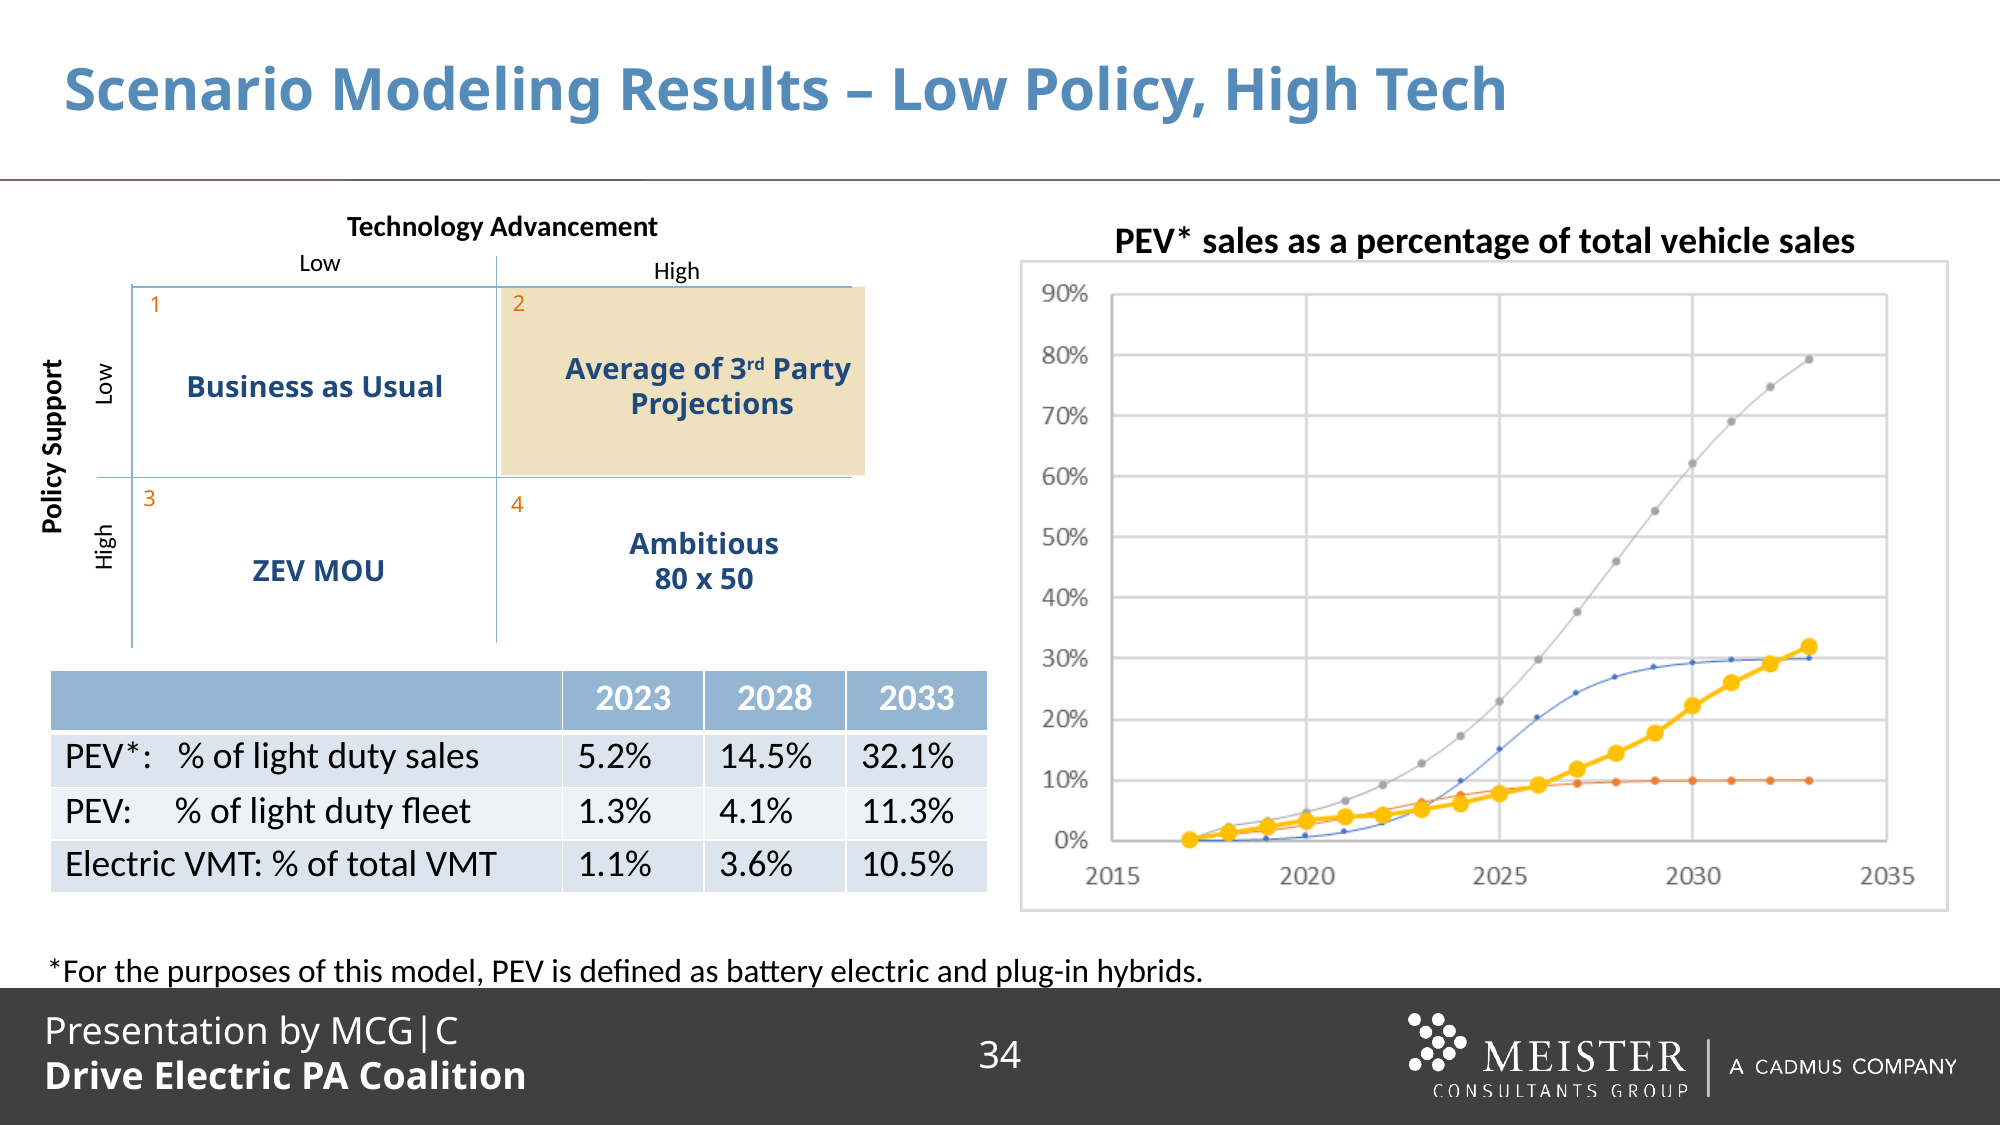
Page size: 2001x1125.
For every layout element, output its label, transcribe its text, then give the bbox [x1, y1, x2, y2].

table_cell 4.1% [705, 788, 845, 839]
table_cell 10.5% [847, 841, 987, 892]
table_header 2028 [705, 671, 845, 730]
table_cell 3.6% [705, 841, 845, 892]
table_cell 5.2% [563, 735, 703, 787]
table_cell 1.1% [563, 841, 703, 892]
table_cell Electric VMT: % of total VMT [51, 841, 562, 892]
table_cell 11.3% [847, 788, 987, 839]
table_cell 14.5% [705, 735, 845, 787]
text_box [24, 199, 874, 649]
table_header 2033 [847, 671, 987, 730]
table_cell PEV: % of light duty fleet [51, 788, 562, 839]
title Scenario Modeling Results – Low Policy, High Tech [50, 45, 1950, 175]
table_header 2023 [563, 671, 703, 730]
table_cell 32.1% [847, 735, 987, 787]
text_box *For the purposes of this model, PEV is defined as battery electric and plug-in hybrids. [31, 941, 1532, 997]
table_header [51, 671, 562, 730]
picture [1019, 260, 1950, 913]
table_cell PEV*: % of light duty sales [51, 735, 562, 787]
table_cell 1.3% [563, 788, 703, 839]
text_box PEV* sales as a percentage of total vehicle sales [1027, 209, 1953, 264]
